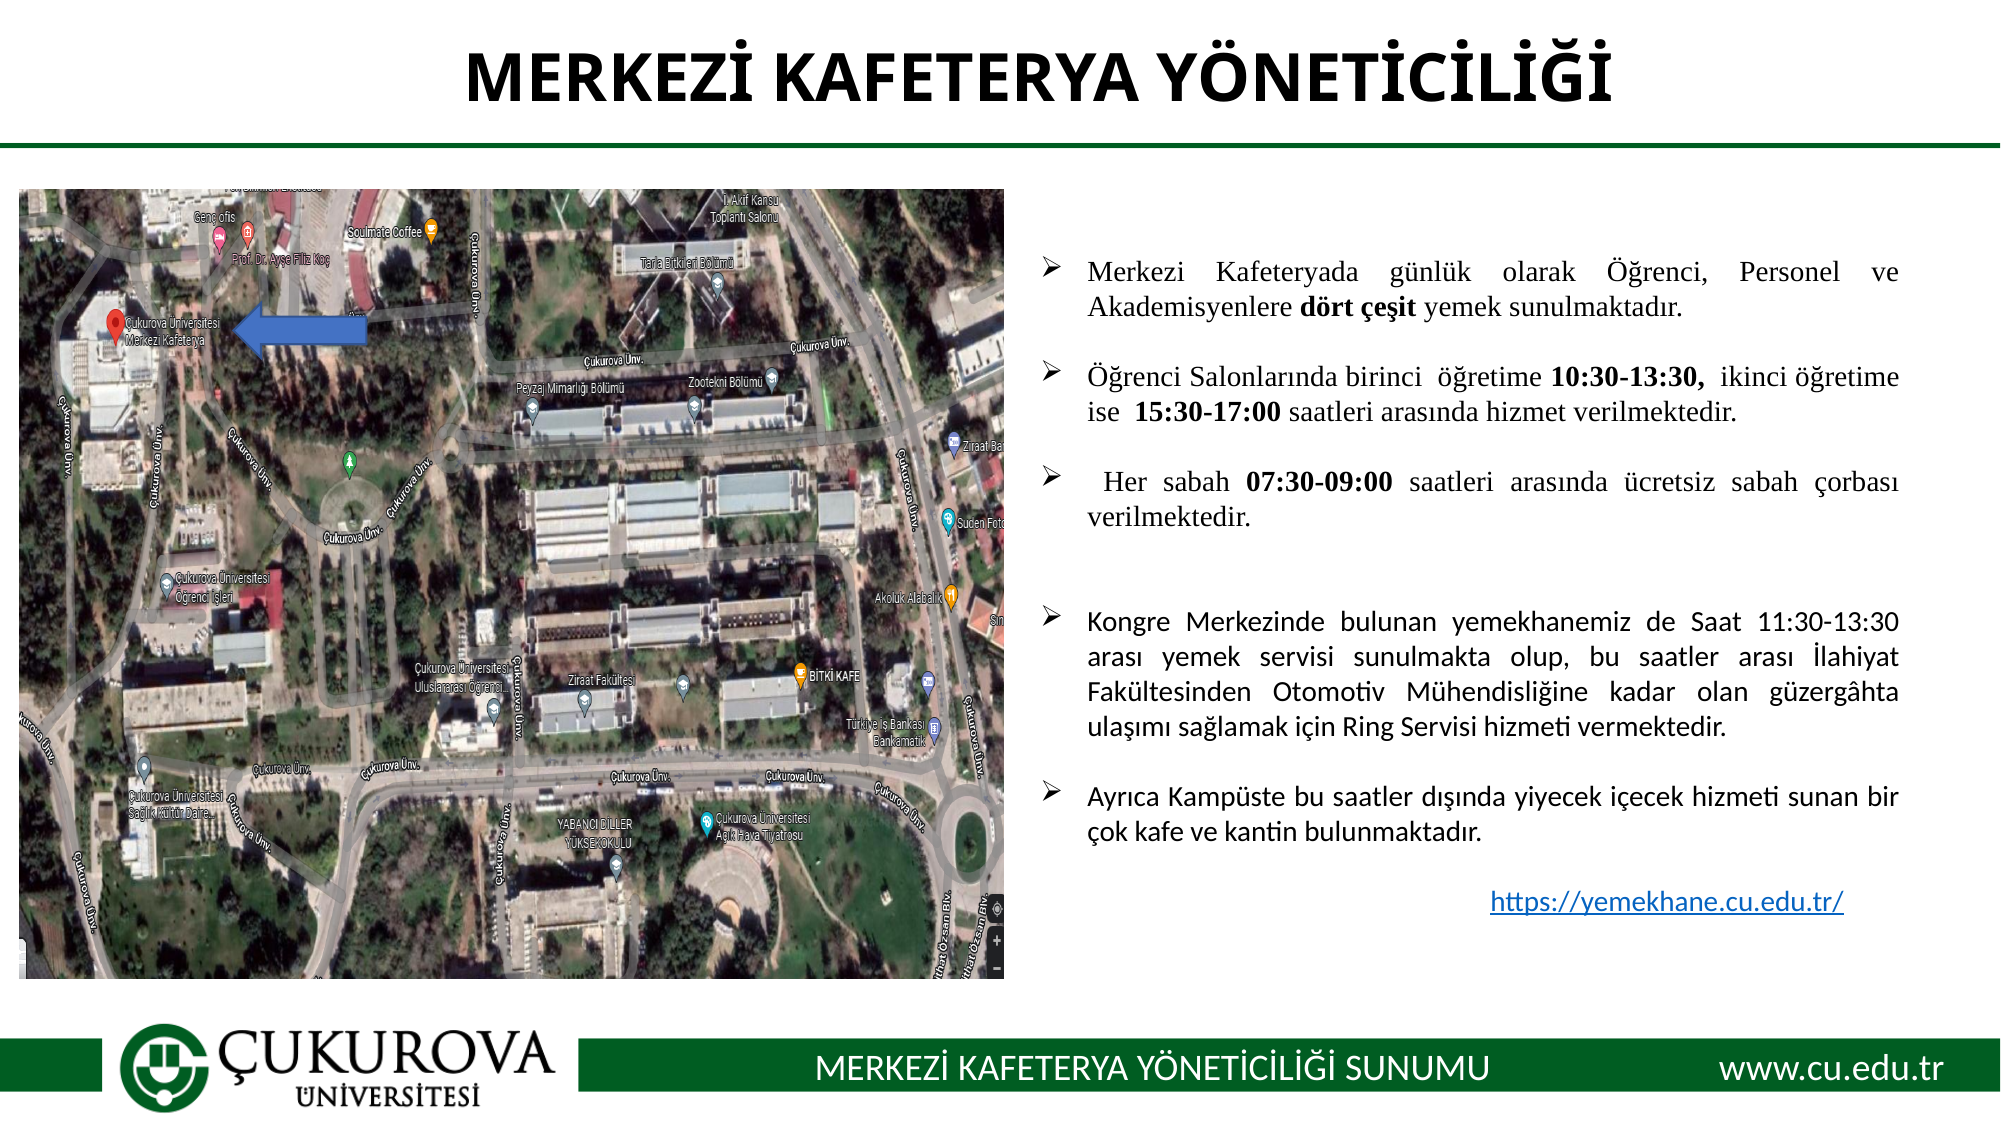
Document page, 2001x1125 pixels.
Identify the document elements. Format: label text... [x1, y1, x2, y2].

title MERKEZİ KAFETERYA YÖNETİCİLİĞİ [76, 30, 2000, 129]
text_box [1054, 178, 1972, 1043]
text_box Merkezi Kafeteryada günlük olarak Öğrenci, Personel ve Akademisyenlere dört çeşit yemek sunulmaktadır. Öğrenci Salonlarında birinci öğretime 10:30-13:30, ikinci öğretime ise 15:30-17:00 saatleri arasında hizmet verilmektedir. Her sabah 07:30-09:00 saatleri arasında ücretsiz sabah çorbası verilmektedir. Kongre Merkezinde bulunan yemekhanemiz de Saat 11:30-13:30 arası yemek servisi sunulmakta olup, bu saatler arası İlahiyat Fakültesinden Otomotiv Mühendisliğine kadar olan güzergâhta ulaşımı sağlamak için Ring Servisi hizmeti vermektedir. Ayrıca Kampüste bu saatler dışında yiyecek içecek hizmeti sunan bir çok kafe ve kantin bulunmaktadır. https://yemekhane.cu.edu.tr/ [1025, 185, 1915, 995]
footer www.cu.edu.tr [1671, 1039, 1992, 1092]
picture [0, 0, 2001, 1125]
text_box MERKEZİ KAFETERYA YÖNETİCİLİĞİ SUNUMU [681, 1039, 1624, 1092]
